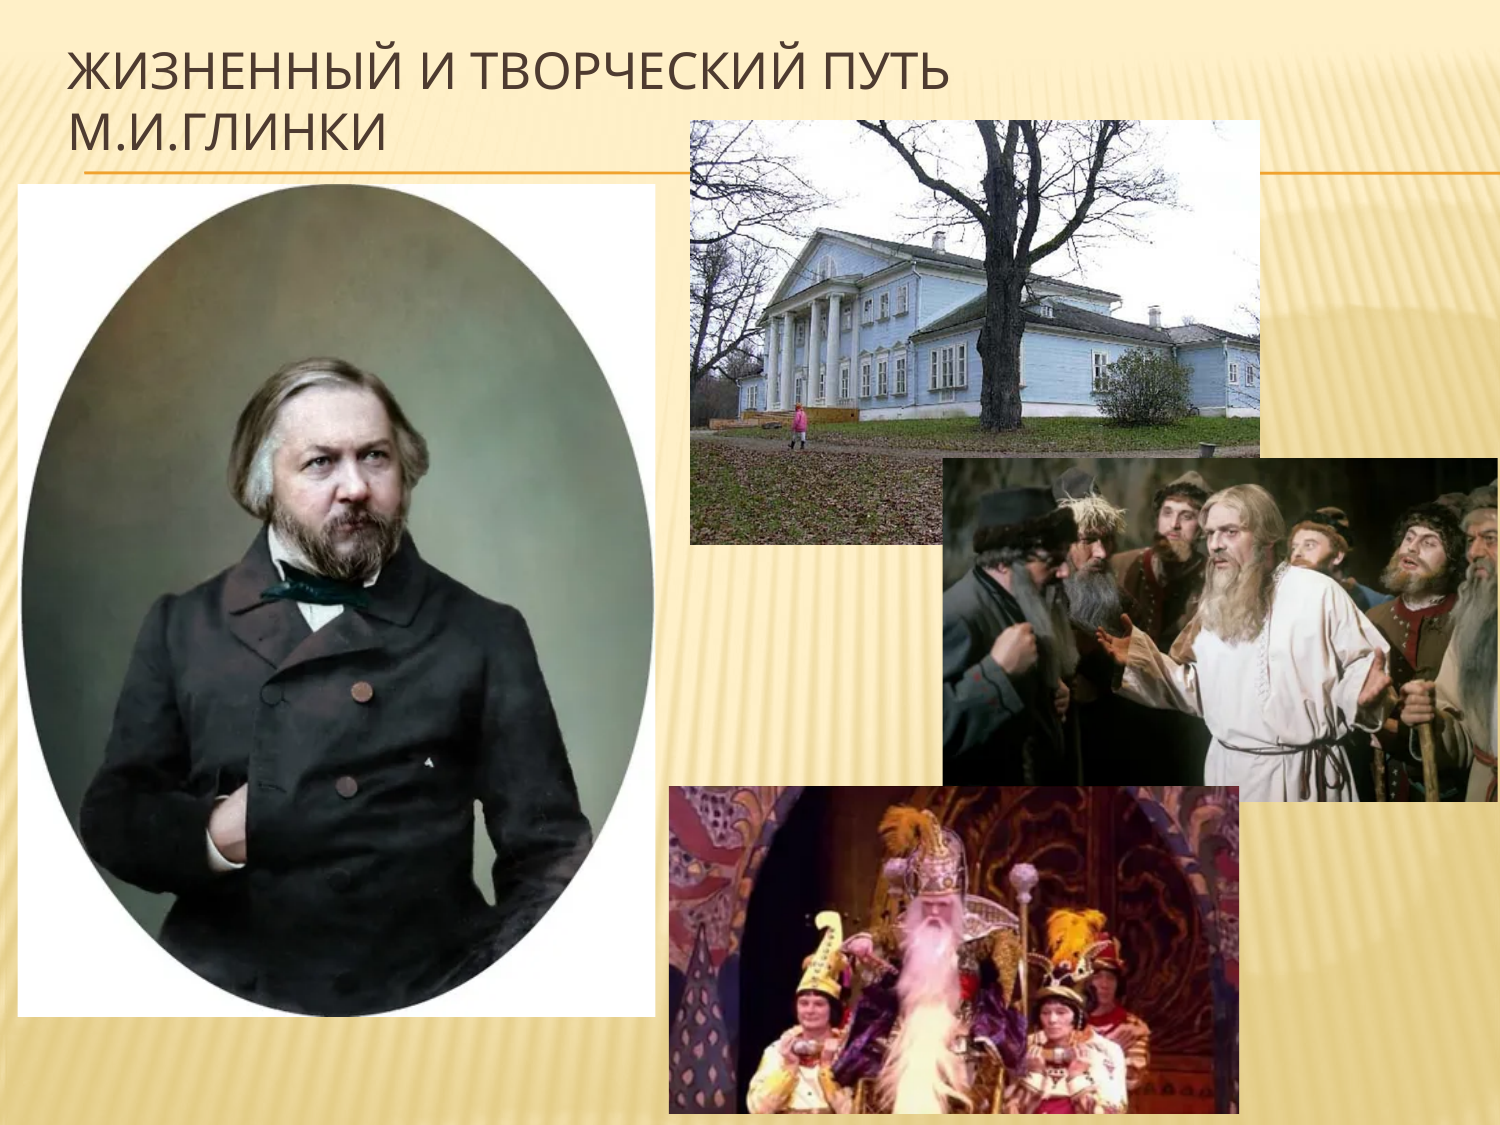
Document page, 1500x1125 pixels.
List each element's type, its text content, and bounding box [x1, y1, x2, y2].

picture [668, 120, 1498, 1115]
title Жизненный и творческий путь М.И.Глинки [53, 30, 1479, 169]
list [17, 184, 656, 1018]
